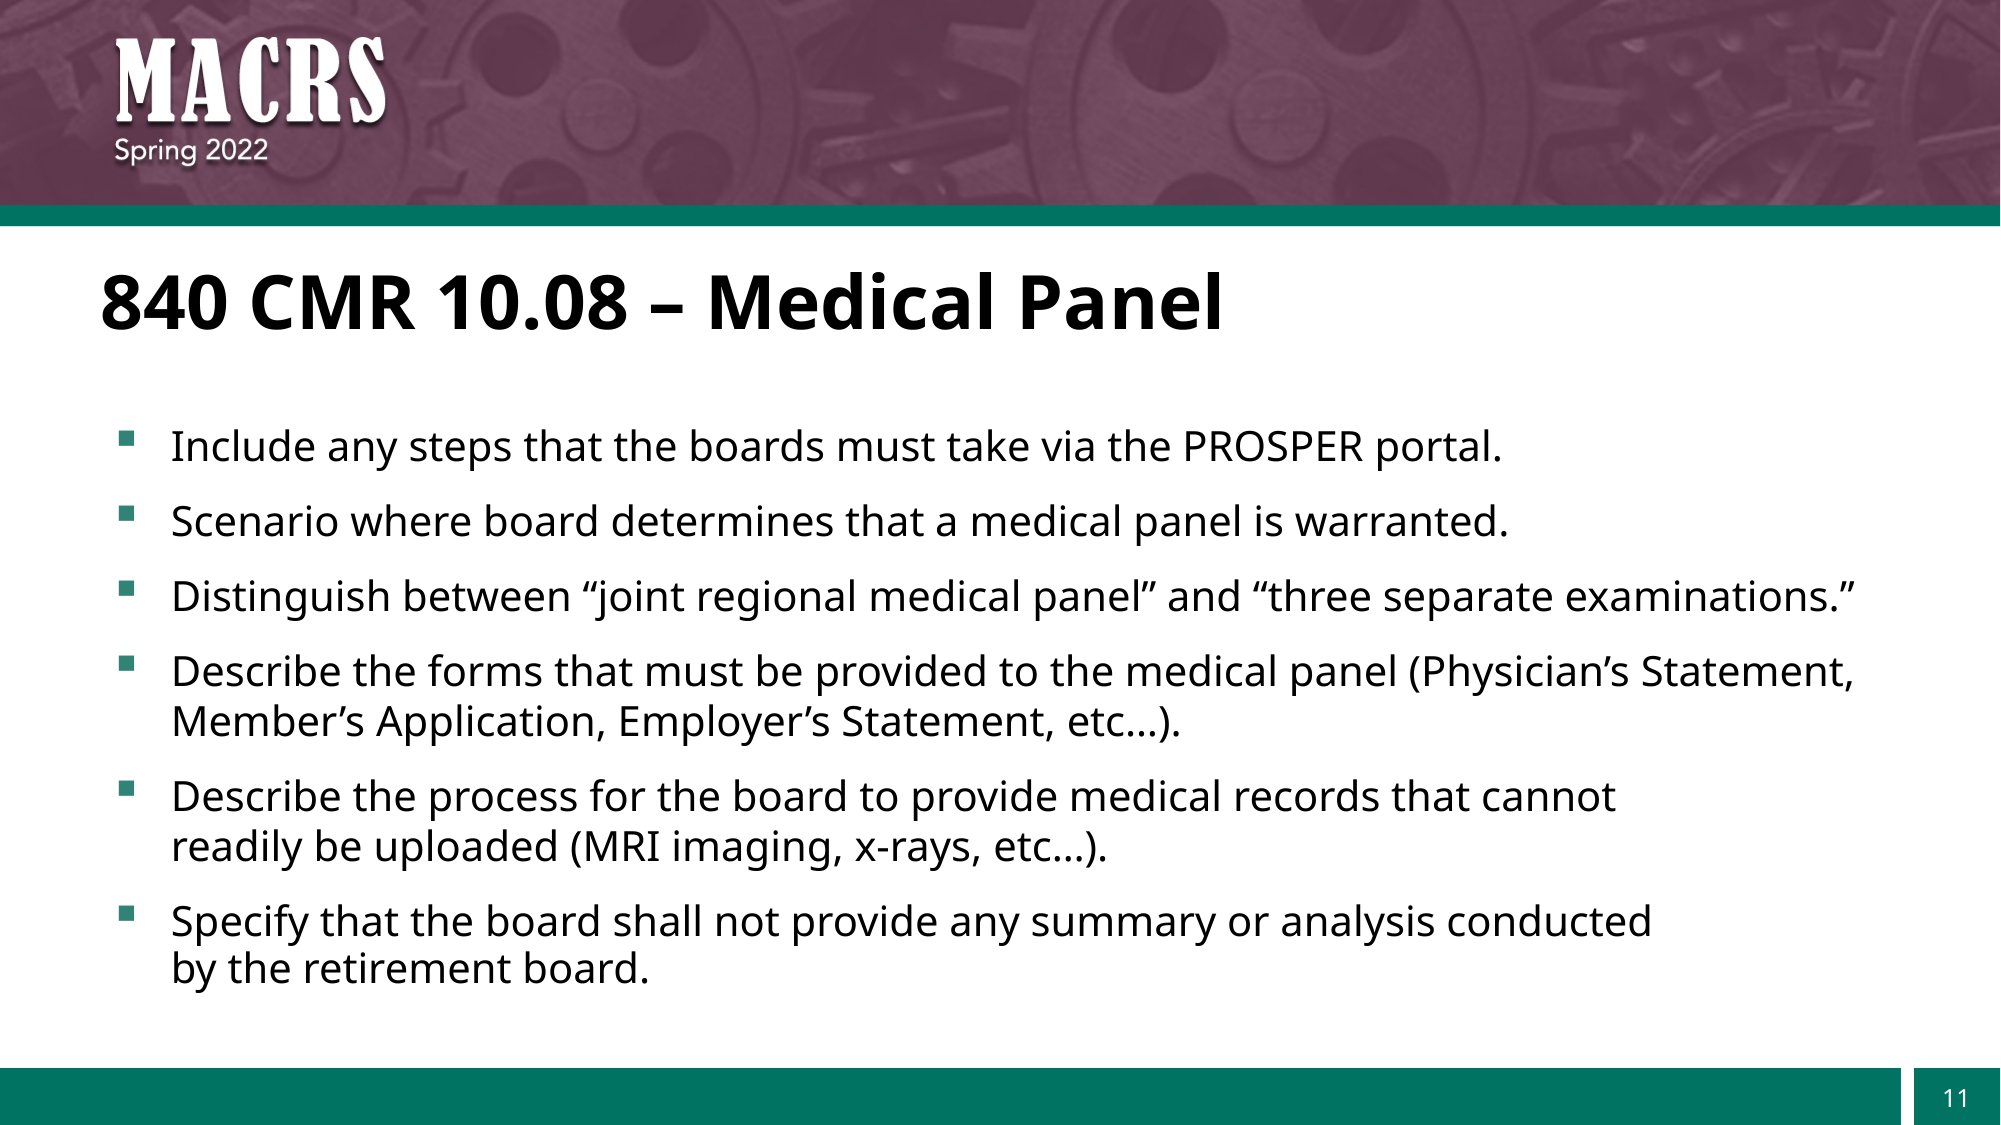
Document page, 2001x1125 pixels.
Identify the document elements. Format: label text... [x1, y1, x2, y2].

picture [0, 0, 2001, 1125]
title 840 CMR 10.08 – Medical Panel [100, 224, 1900, 375]
list Include any steps that the boards must take via the PROSPER portal. Scenario where board determines that a medical panel is warranted. Distinguish between “joint regional medical panel” and “three separate examinations.” Describe the forms that must be provided to the medical panel (Physician’s Statement, Member’s Application, Employer’s Statement, etc…). Describe the process for the board to provide medical records that cannot readily be uploaded (MRI imaging, x-rays, etc…). Specify that the board shall not provide any summary or analysis conducted by the retirement board. [99, 412, 1900, 1050]
slide_number 11 [1912, 1074, 2000, 1125]
